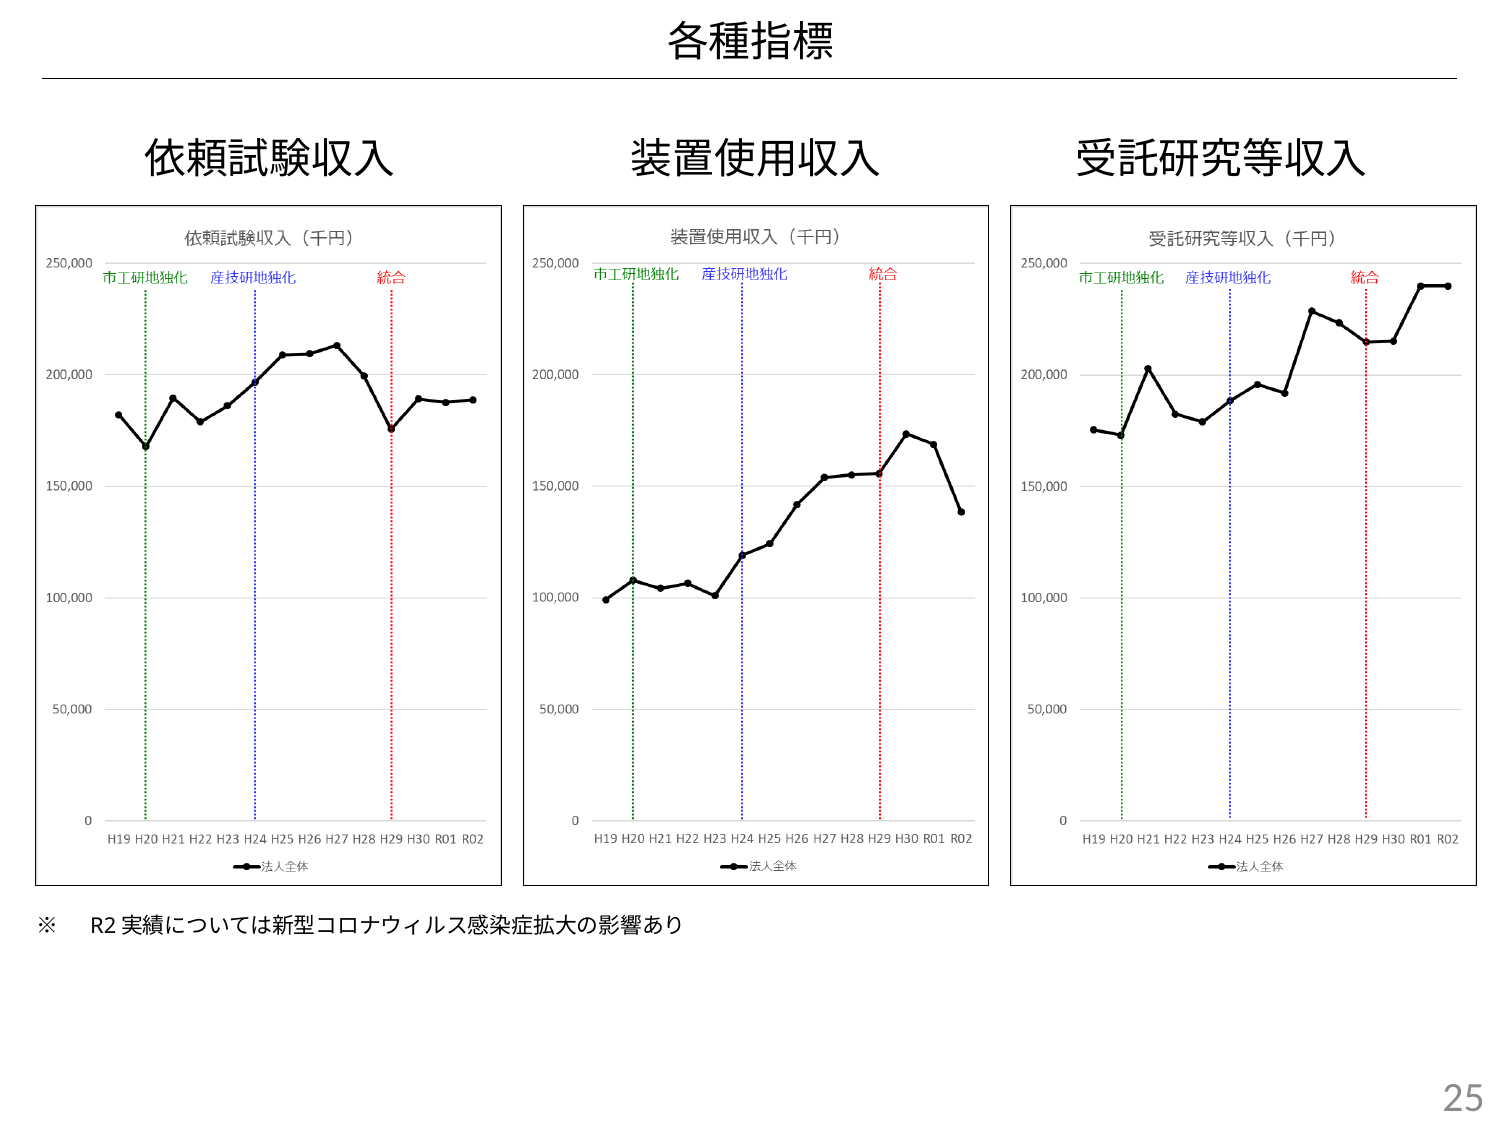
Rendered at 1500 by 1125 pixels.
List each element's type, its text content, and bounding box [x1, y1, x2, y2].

text_box 装置使用収入 [616, 124, 897, 190]
text_box ※ R2実績については新型コロナウィルス感染症拡大の影響あり [21, 904, 801, 946]
picture [523, 206, 989, 886]
text_box 依頼試験収入 [129, 124, 411, 190]
text_box 24 [1415, 1065, 1500, 1125]
text_box 受託研究等収入 [1060, 124, 1383, 190]
picture [36, 206, 501, 886]
text_box 各種指標 [652, 7, 850, 73]
picture [1011, 206, 1476, 886]
